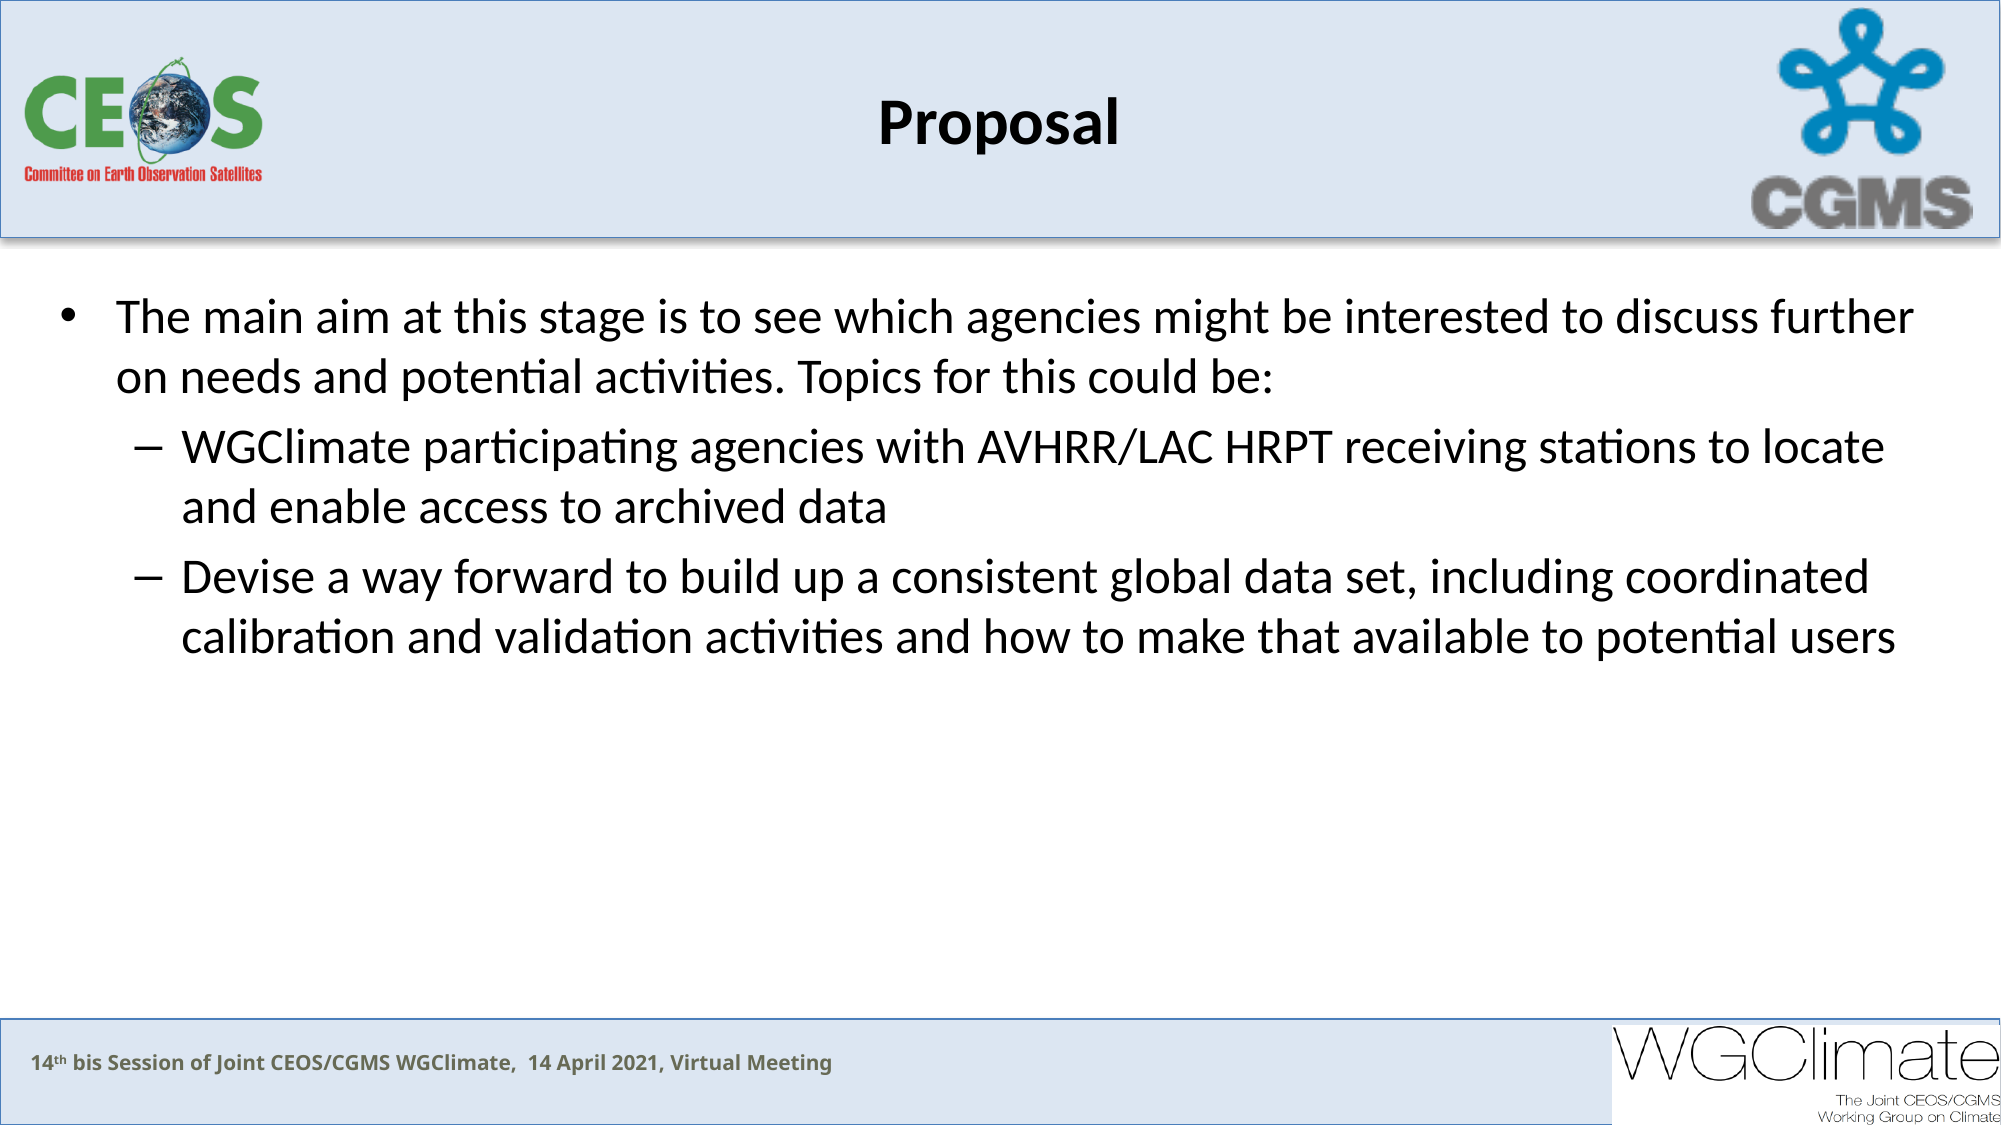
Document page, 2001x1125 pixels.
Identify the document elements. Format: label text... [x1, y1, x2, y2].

picture [1751, 7, 1973, 229]
text_box The main aim at this stage is to see which agencies might be interested to discuss further on needs and potential activities. Topics for this could be: WGClimate participating agencies with AVHRR/LAC HRPT receiving stations to locate and enable access to archived data Devise a way forward to build up a consistent global data set, including coordinated calibration and validation activities and how to make that available to potential users [44, 276, 1956, 1015]
picture [1, 33, 285, 204]
picture [1612, 1025, 2001, 1125]
title Proposal [316, 24, 1684, 212]
